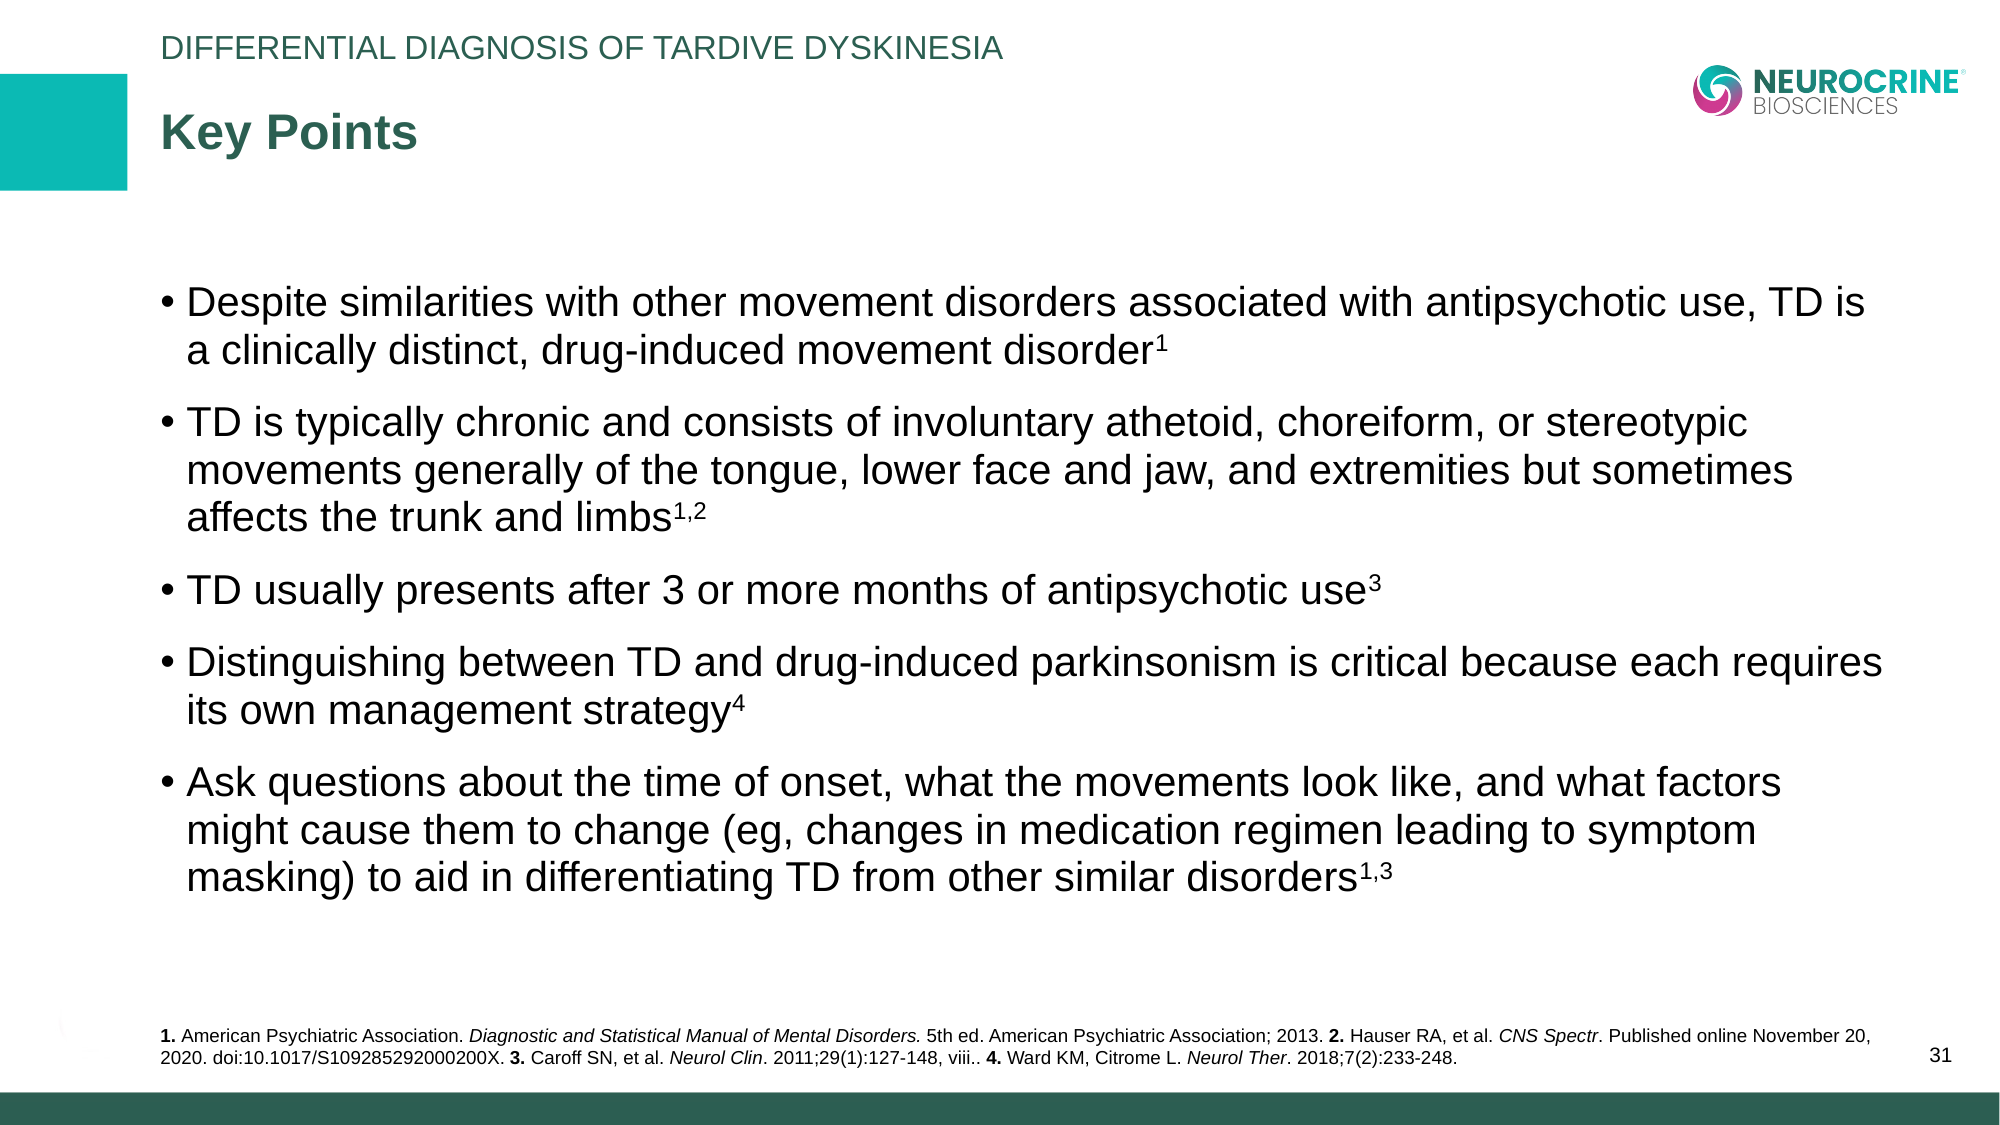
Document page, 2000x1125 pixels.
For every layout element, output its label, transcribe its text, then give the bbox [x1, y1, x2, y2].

slide_number 31 [1915, 1002, 1966, 1067]
title Key Points [160, 69, 1640, 207]
text_box 1. American Psychiatric Association. Diagnostic and Statistical Manual of Mental Disorders. 5th ed. American Psychiatric Association; 2013. 2. Hauser RA, et al. CNS Spectr. Published online November 20, 2020. doi:10.1017/S109285292000200X. 3. Caroff SN, et al. Neurol Clin. 2011;29(1):127-148, viii.. 4. Ward KM, Citrome L. Neurol Ther. 2018;7(2):233-248. [160, 983, 1895, 1069]
list Despite similarities with other movement disorders associated with antipsychotic use, TD is a clinically distinct, drug-induced movement disorder1 TD is typically chronic and consists of involuntary athetoid, choreiform, or stereotypic movements generally of the tongue, lower face and jaw, and extremities but sometimes affects the trunk and limbs1,2 TD usually presents after 3 or more months of antipsychotic use3 Distinguishing between TD and drug-induced parkinsonism is critical because each requires its own management strategy4 Ask questions about the time of onset, what the movements look like, and what factors might cause them to change (eg, changes in medication regimen leading to symptom masking) to aid in differentiating TD from other similar disorders1,3 [160, 278, 1895, 928]
list Differential Diagnosis of TARDIVE DYSKINESIA [160, 26, 1699, 69]
picture [0, 0, 2000, 1125]
